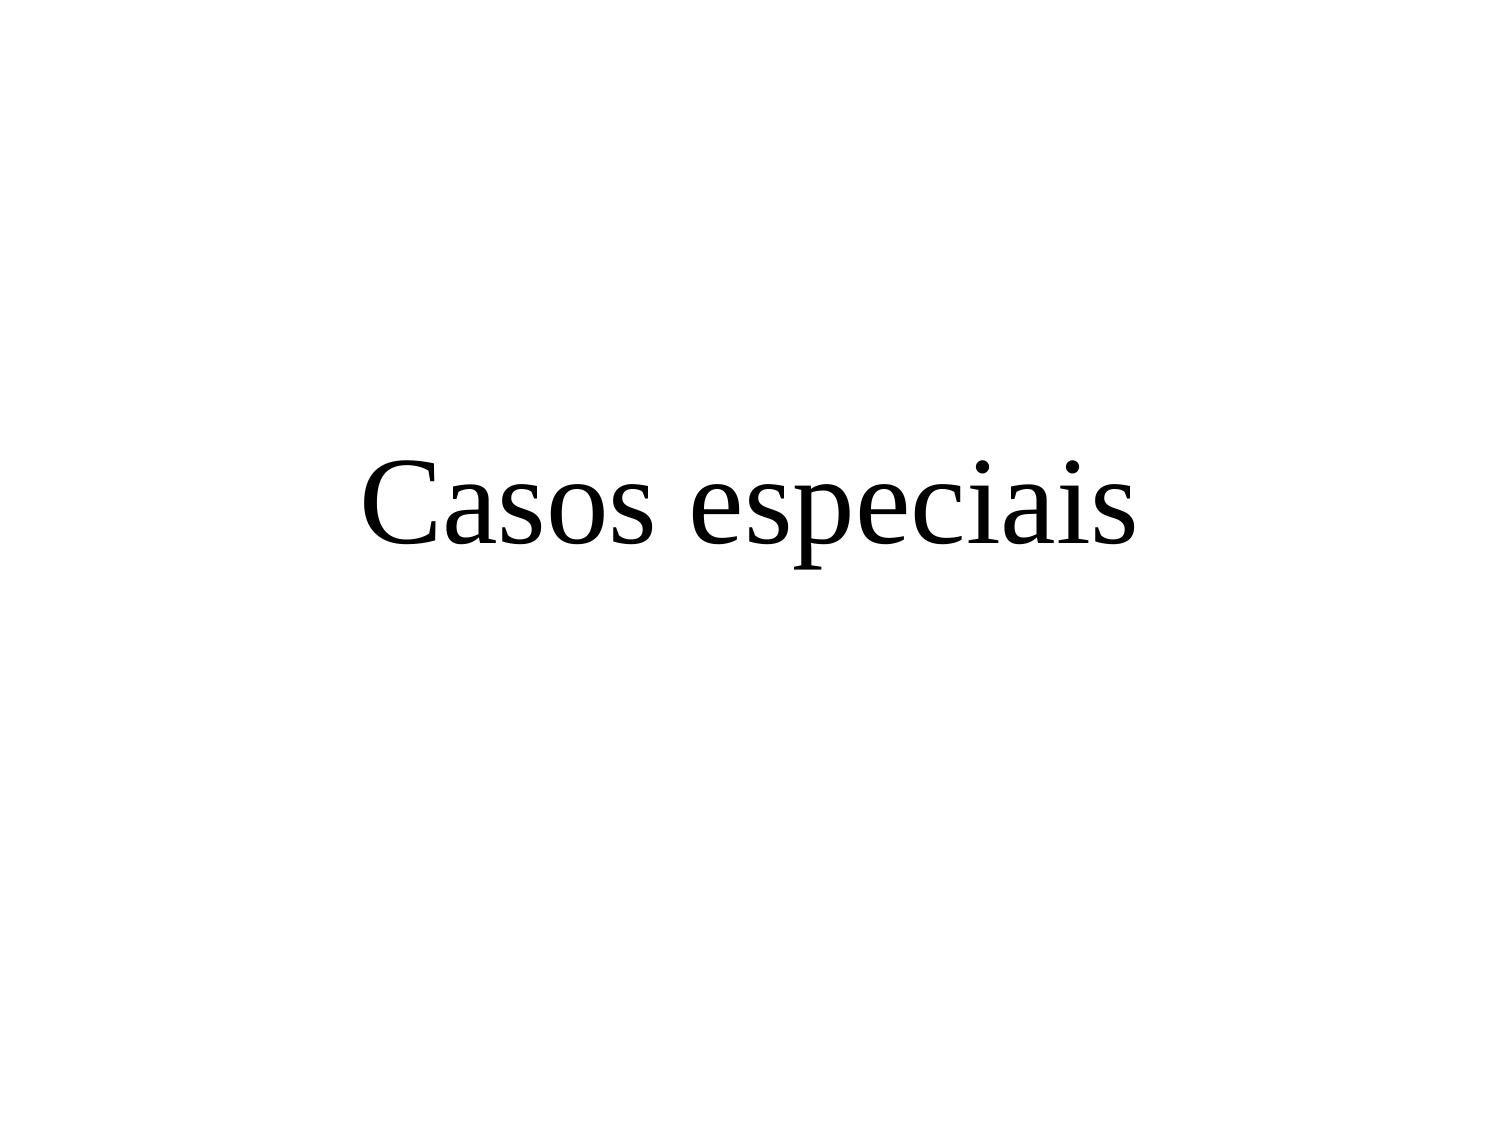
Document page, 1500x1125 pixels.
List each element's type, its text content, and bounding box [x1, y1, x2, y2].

title Casos especiais [187, 184, 1313, 576]
